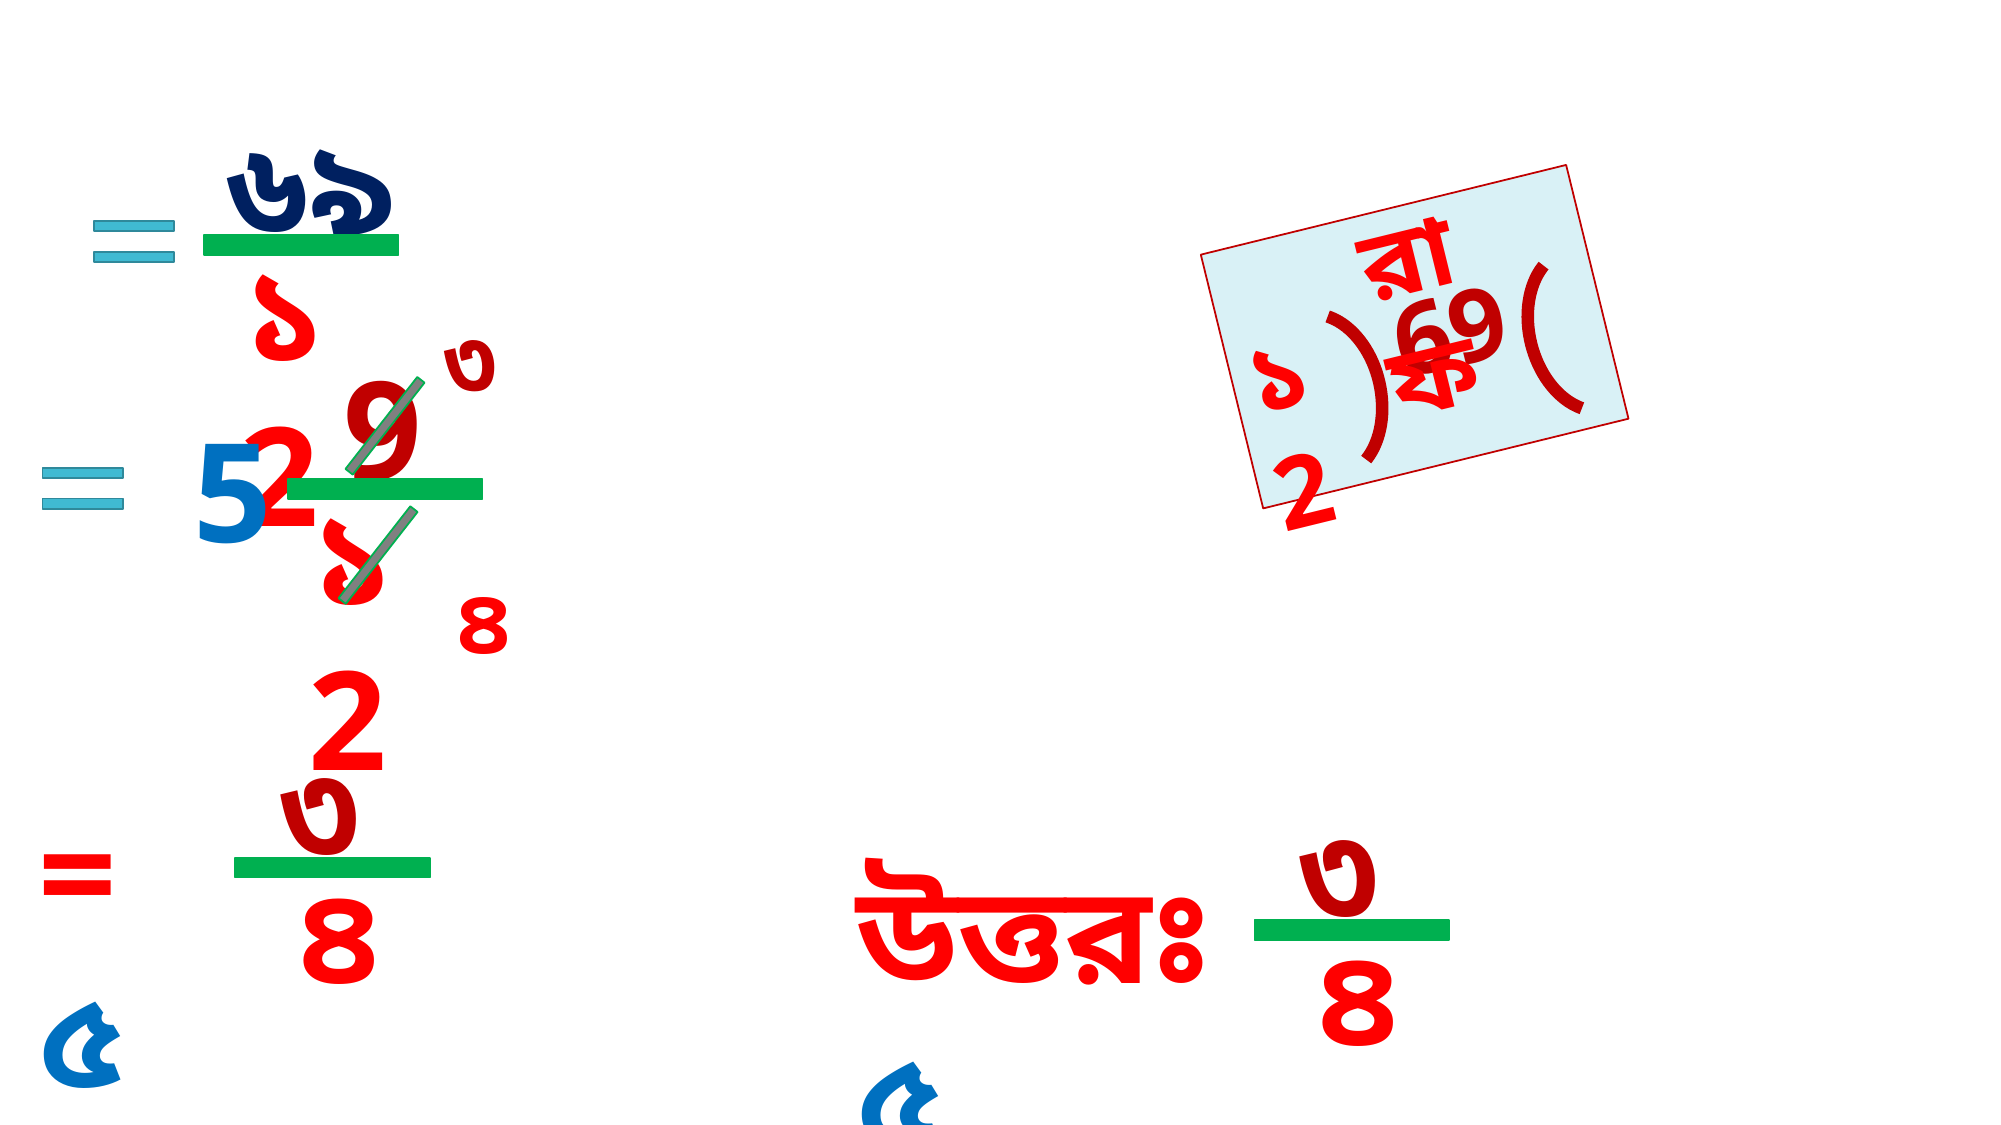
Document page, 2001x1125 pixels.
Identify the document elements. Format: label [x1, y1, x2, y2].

text_box [23, 714, 466, 1022]
text_box [1221, 182, 1639, 468]
text_box [841, 776, 1485, 1084]
text_box [79, 91, 479, 295]
text_box [27, 295, 615, 682]
